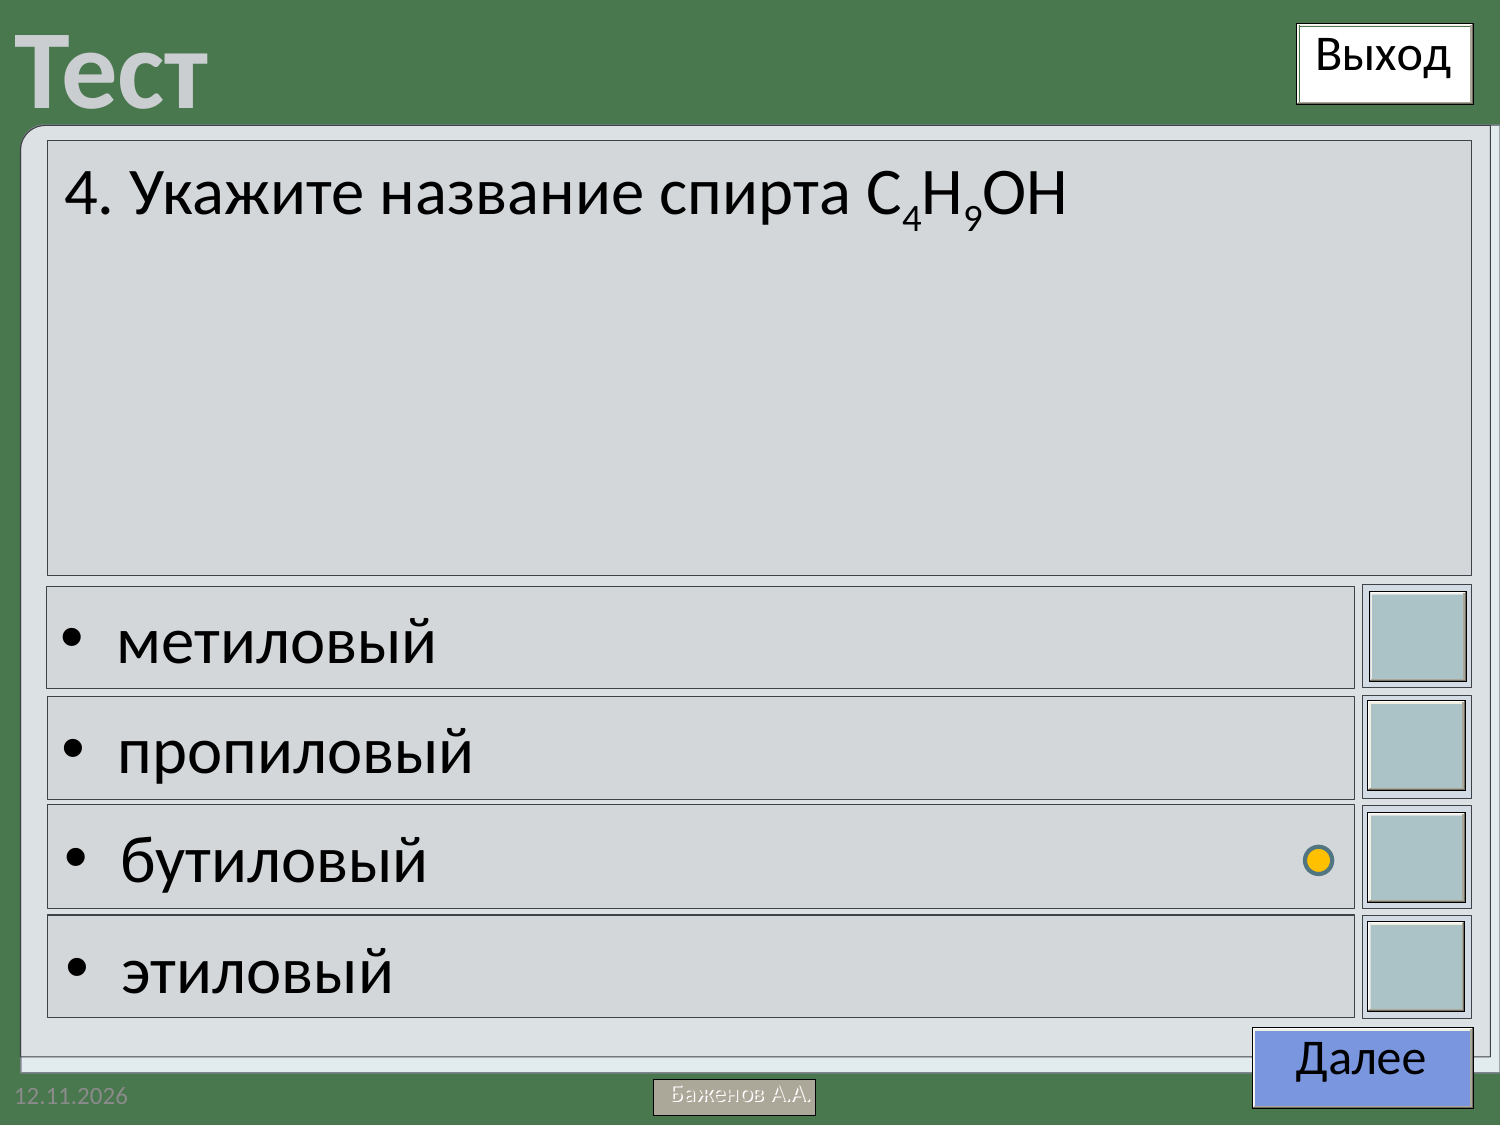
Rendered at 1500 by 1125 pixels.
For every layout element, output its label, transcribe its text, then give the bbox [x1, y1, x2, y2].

list метиловый [45, 589, 1356, 685]
list пропиловый [46, 699, 1357, 796]
list бутиловый [49, 808, 1360, 905]
list 4. Укажите название спирта С4Н9ОН [49, 140, 1469, 576]
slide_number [0, 1065, 174, 1125]
list этиловый [50, 919, 1361, 1015]
